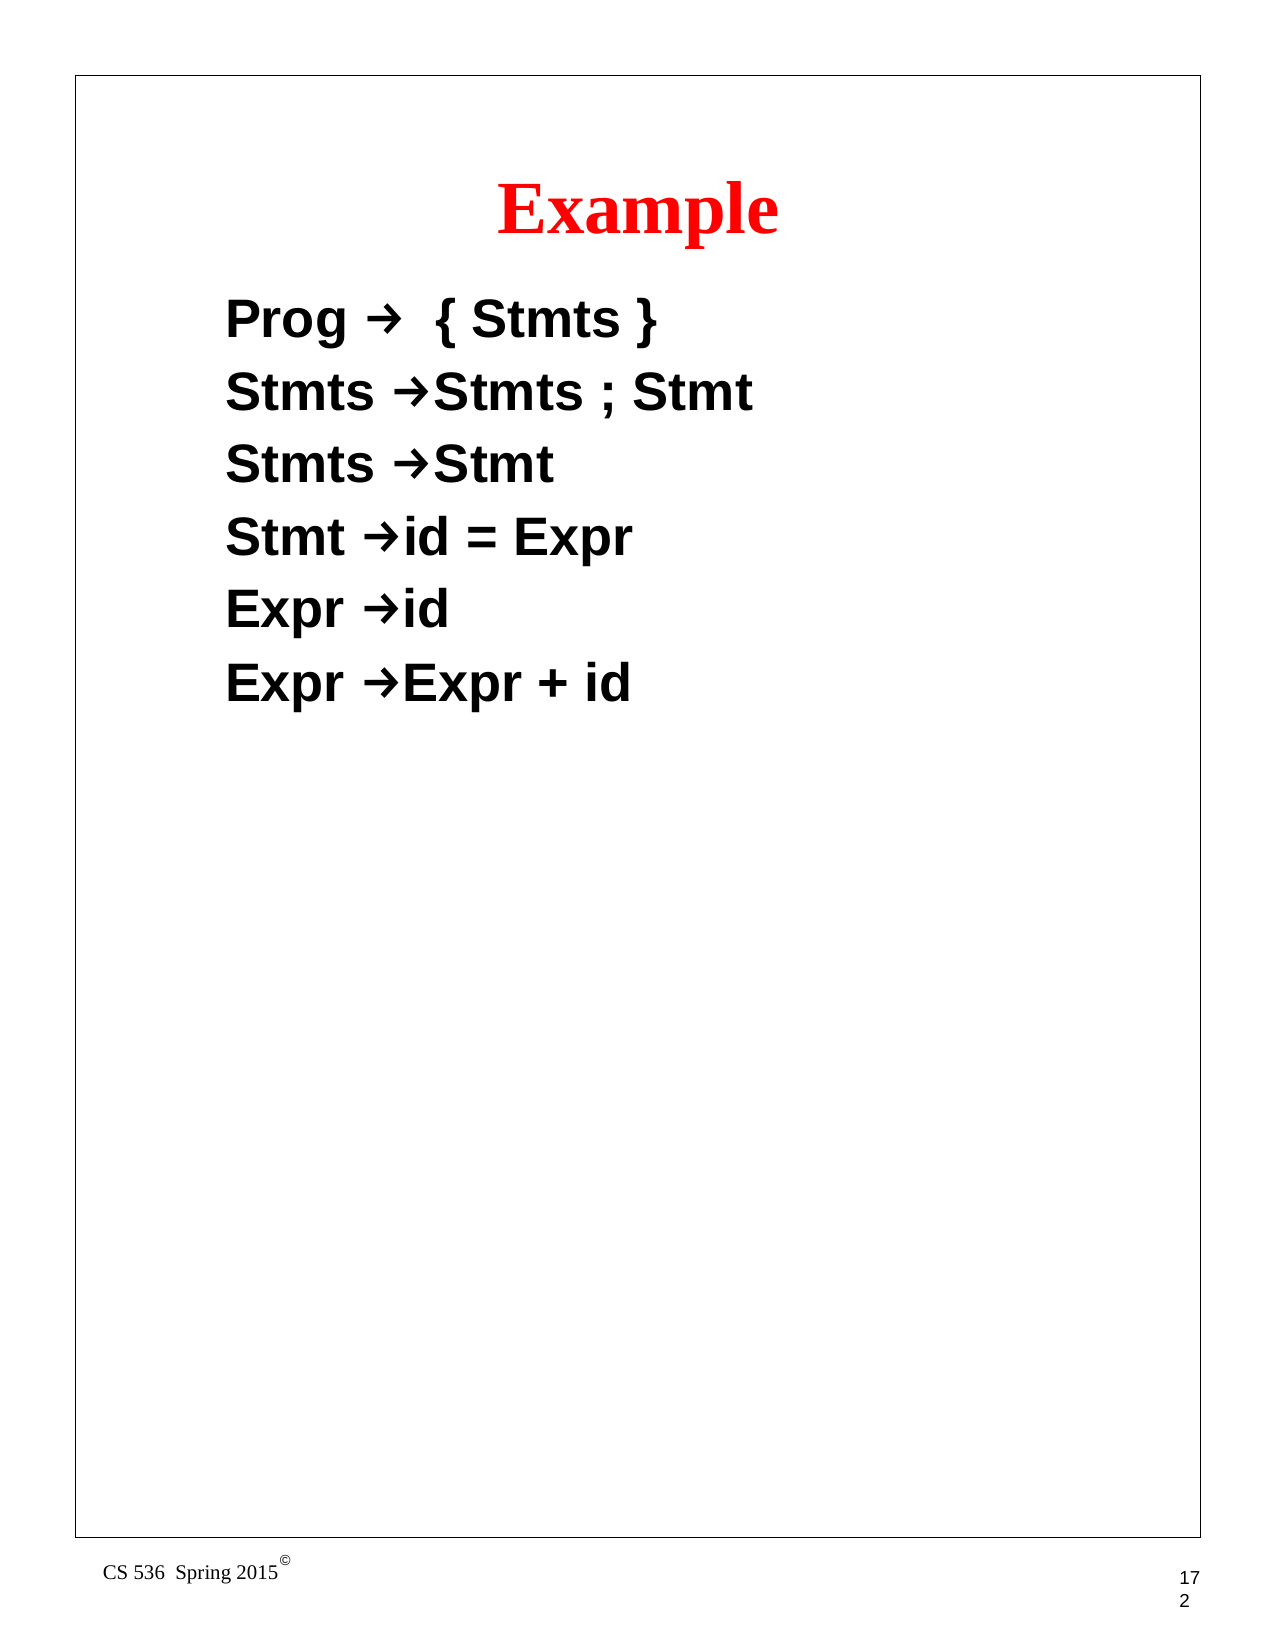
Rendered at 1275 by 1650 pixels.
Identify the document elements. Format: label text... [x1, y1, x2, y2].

slide_number 172 [1175, 1565, 1204, 1650]
footer CS 536 Spring 2015 [100, 1558, 280, 1650]
title Example [147, 158, 1128, 434]
text_box Prog → { Stmts } Stmts →Stmts ; Stmt Stmts →Stmt Stmt →id = Expr Expr →id Expr →Expr + id [222, 275, 759, 713]
text_box © [277, 1551, 294, 1569]
